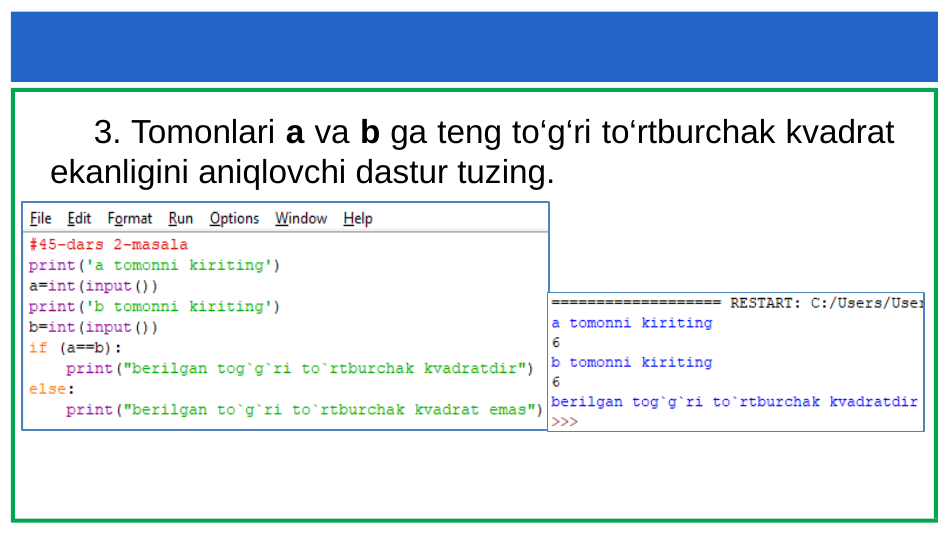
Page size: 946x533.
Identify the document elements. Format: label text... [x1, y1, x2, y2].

text_box 3. Tomonlari a va b ga teng to‘g‘ri to‘rtburchak kvadrat ekanligini aniqlovchi dastur tuzing. [35, 102, 911, 198]
picture [22, 202, 924, 431]
